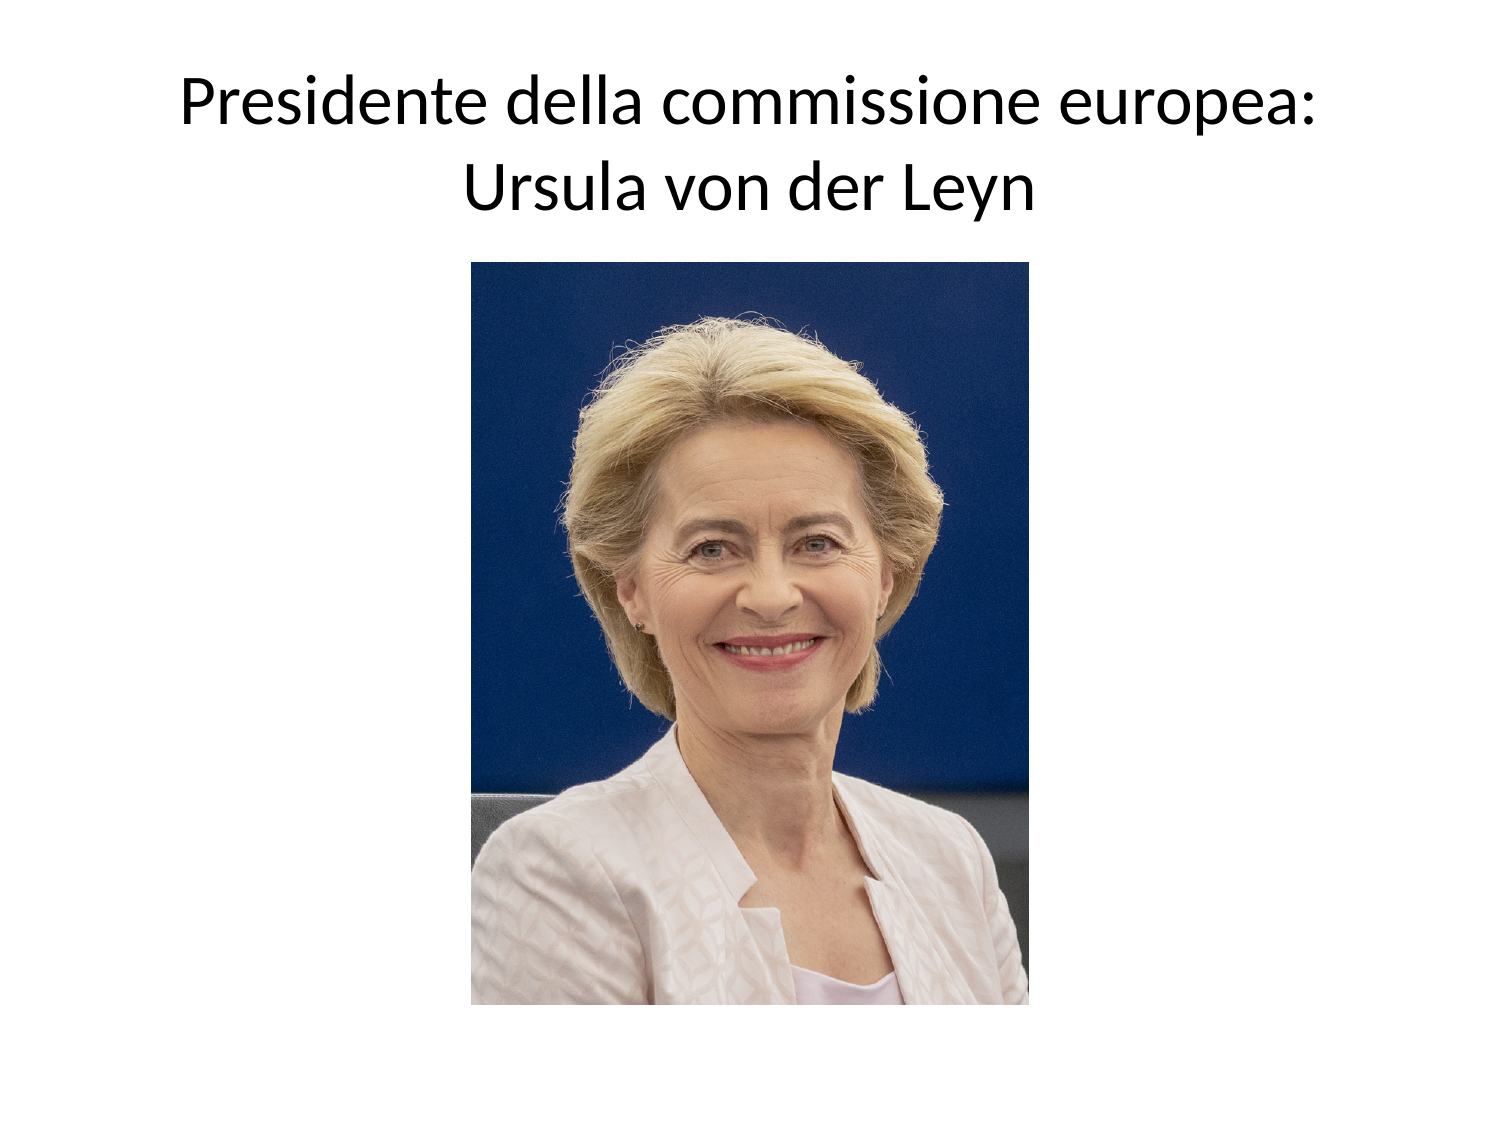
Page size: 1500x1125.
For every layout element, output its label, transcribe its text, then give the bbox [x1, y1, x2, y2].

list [471, 262, 1029, 1006]
title Presidente della commissione europea: Ursula von der Leyn [75, 45, 1425, 233]
